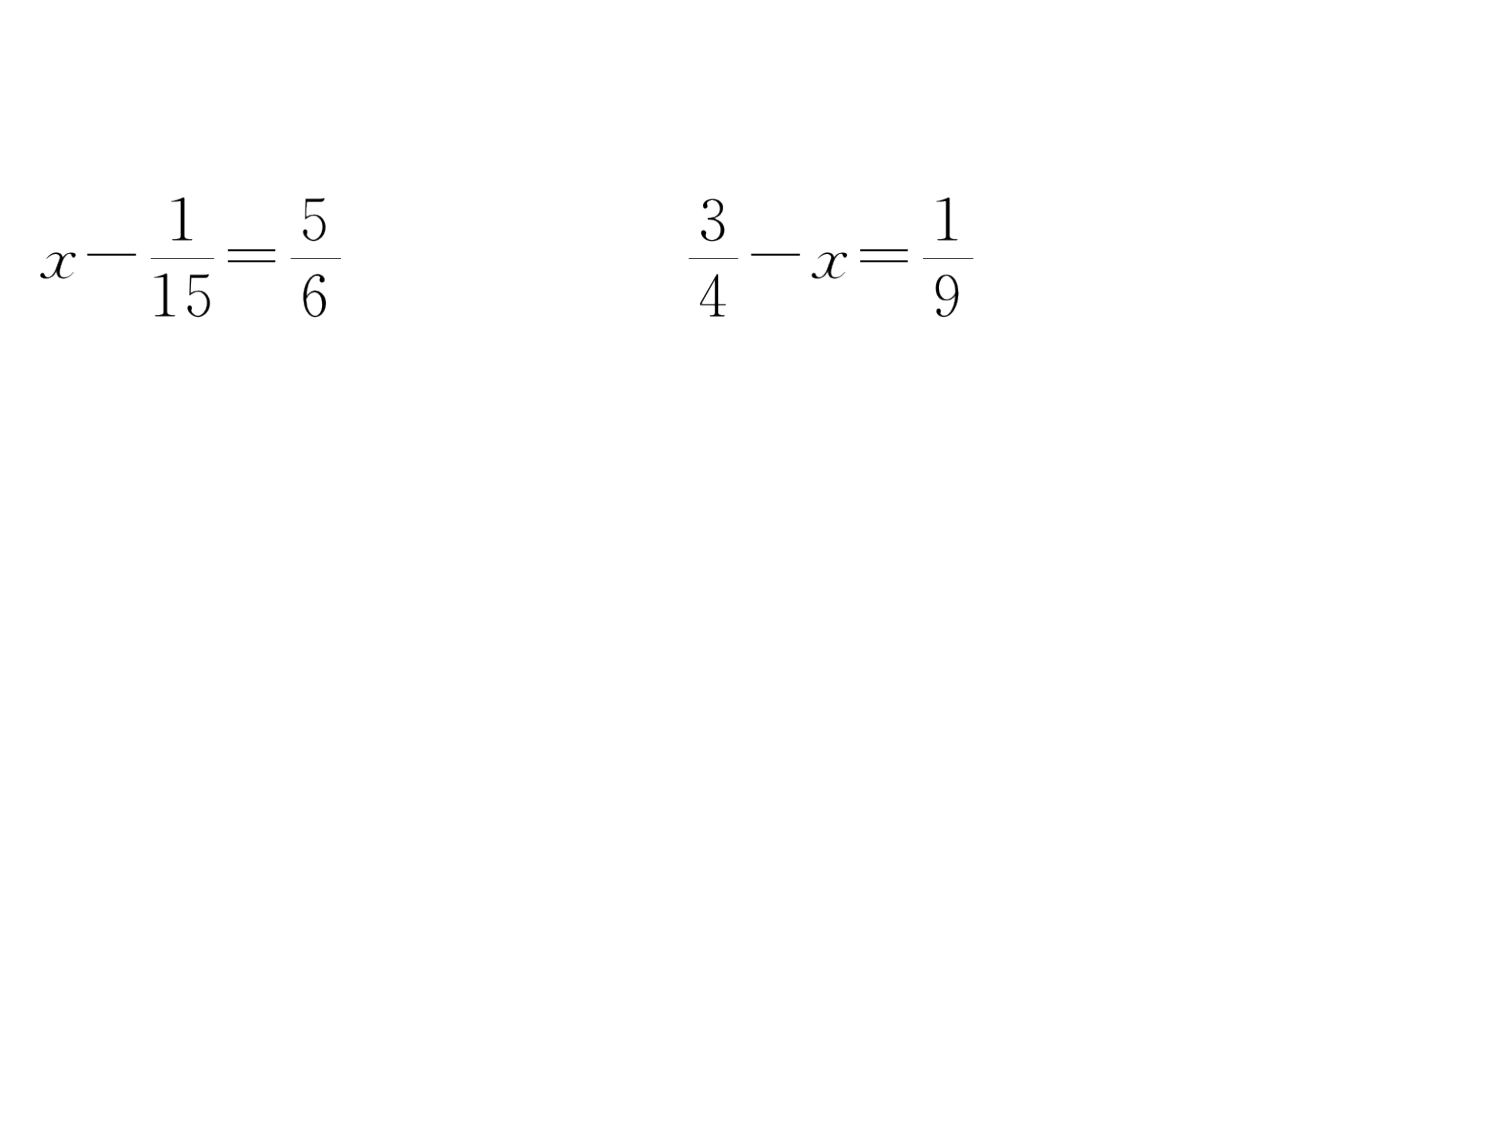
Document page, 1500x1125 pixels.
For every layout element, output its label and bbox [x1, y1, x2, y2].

picture [35, 177, 1453, 849]
